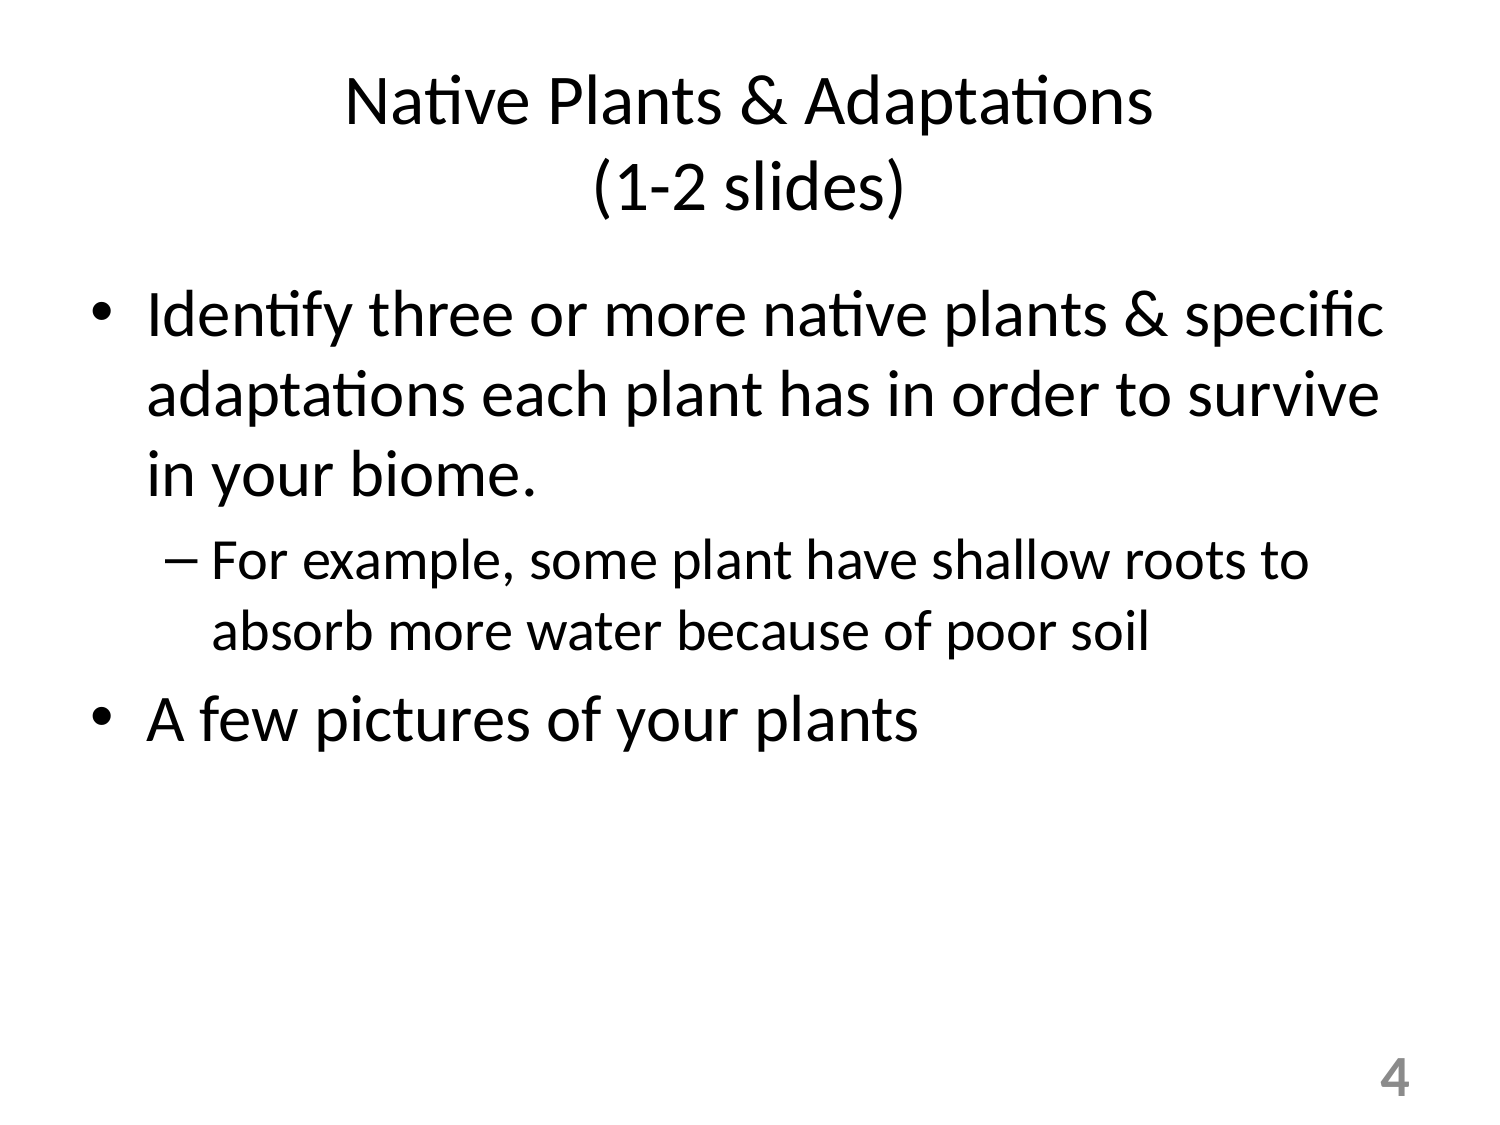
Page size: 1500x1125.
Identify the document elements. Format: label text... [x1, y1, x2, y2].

slide_number 4 [1074, 1042, 1425, 1103]
list Identify three or more native plants & specific adaptations each plant has in order to survive in your biome. For example, some plant have shallow roots to absorb more water because of poor soil A few pictures of your plants [75, 262, 1425, 1005]
title Native Plants & Adaptations (1-2 slides) [75, 45, 1425, 233]
